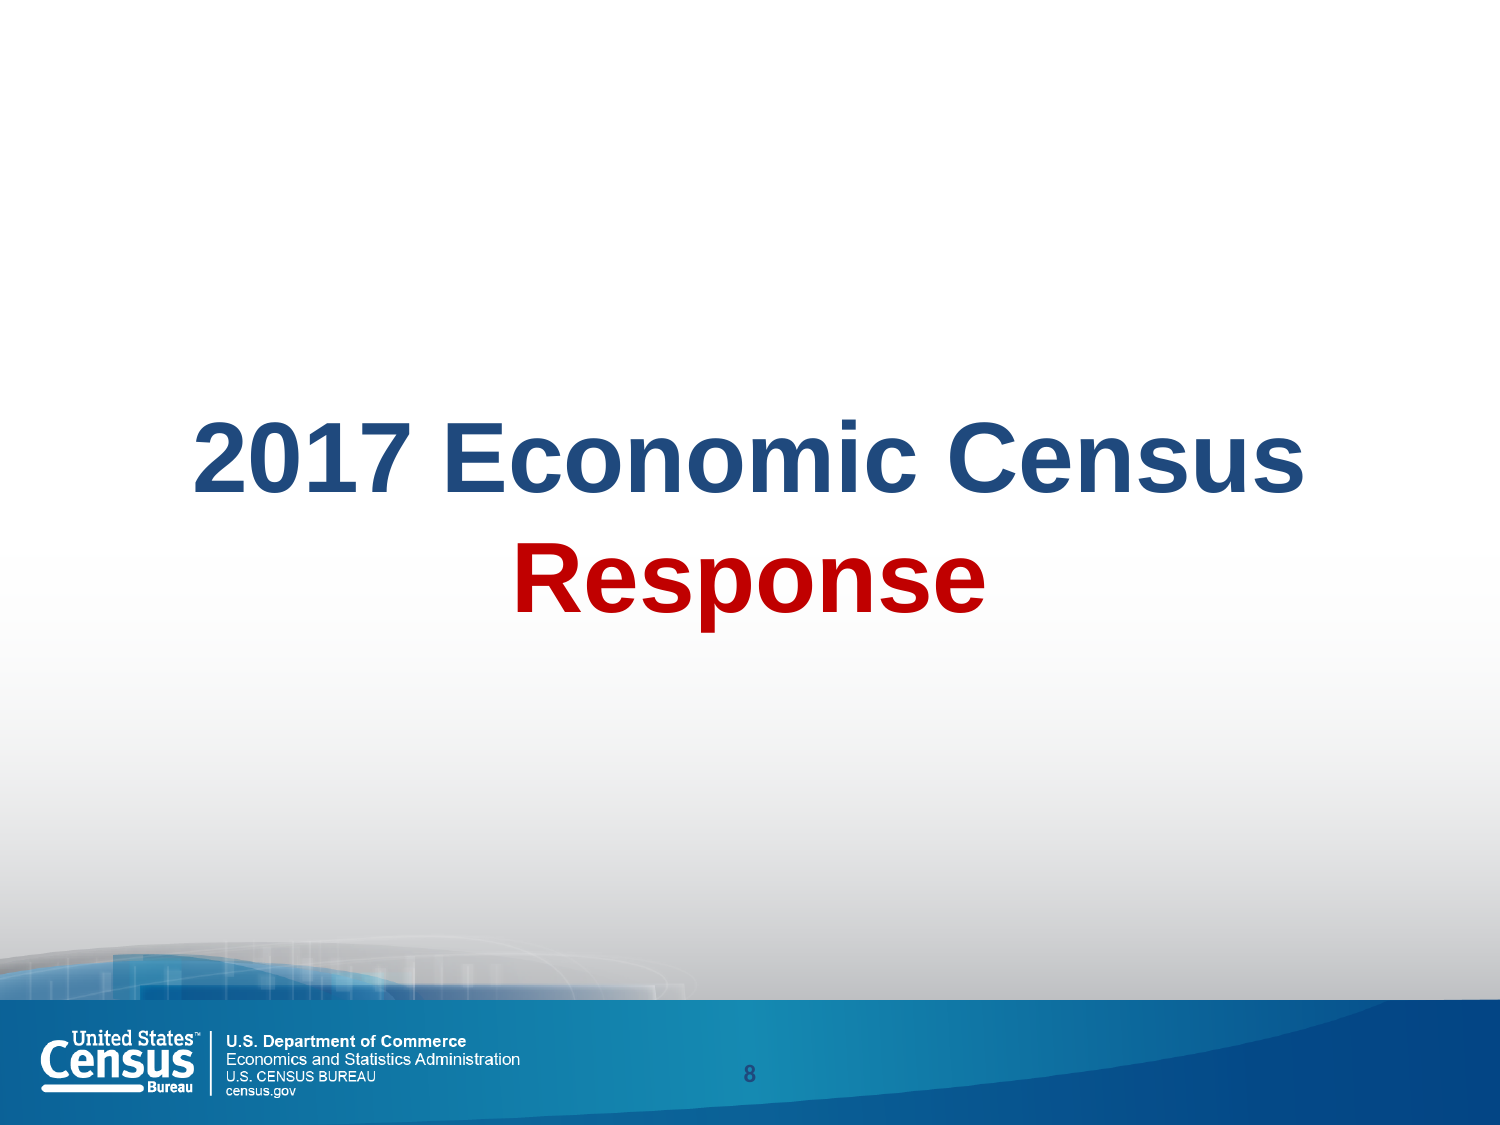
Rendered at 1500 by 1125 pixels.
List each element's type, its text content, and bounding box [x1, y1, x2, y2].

slide_number 8 [575, 1042, 925, 1103]
picture [0, 0, 1500, 1125]
title 2017 Economic Census Response [75, 383, 1425, 642]
